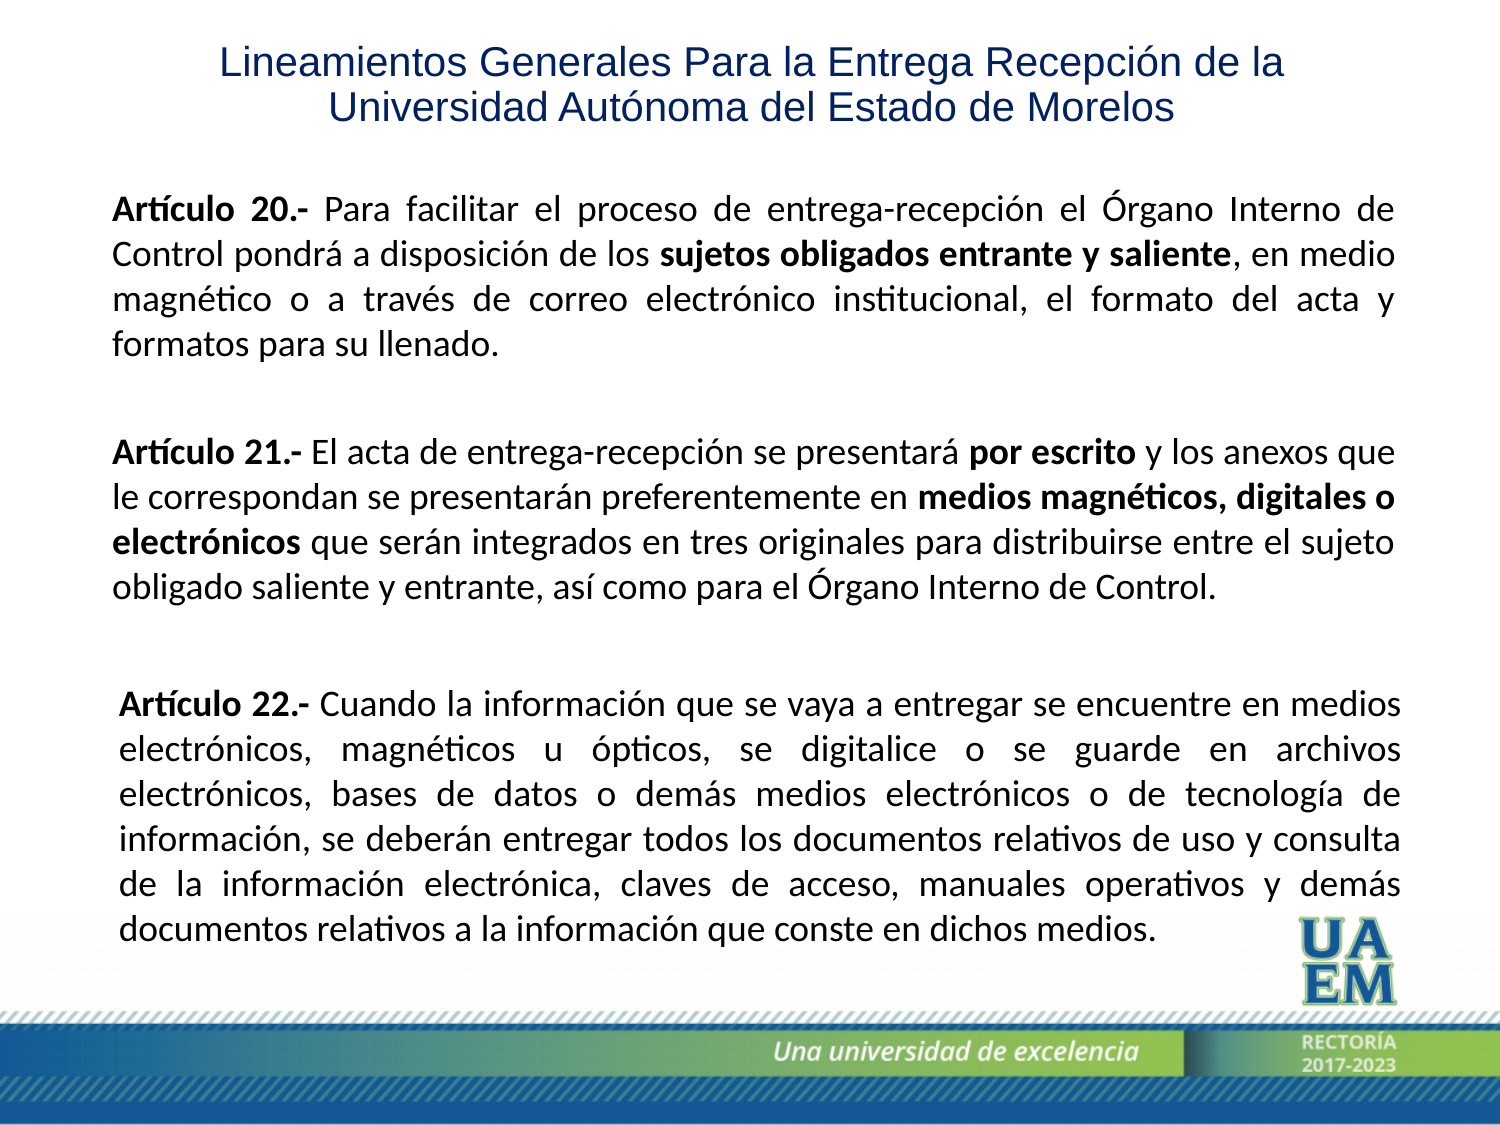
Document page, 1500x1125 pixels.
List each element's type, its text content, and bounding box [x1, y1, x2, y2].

text_box Artículo 21.- El acta de entrega-recepción se presentará por escrito y los anexos que le correspondan se presentarán preferentemente en medios magnéticos, digitales o electrónicos que serán integrados en tres originales para distribuirse entre el sujeto obligado saliente y entrante, así como para el Órgano Interno de Control. [97, 419, 1411, 615]
text_box Lineamientos Generales Para la Entrega Recepción de la Universidad Autónoma del Estado de Morelos [131, 39, 1373, 131]
picture [0, 915, 1500, 1125]
text_box Artículo 22.- Cuando la información que se vaya a entregar se encuentre en medios electrónicos, magnéticos u ópticos, se digitalice o se guarde en archivos electrónicos, bases de datos o demás medios electrónicos o de tecnología de información, se deberán entregar todos los documentos relativos de uso y consulta de la información electrónica, claves de acceso, manuales operativos y demás documentos relativos a la información que conste en dichos medios. [103, 671, 1418, 957]
text_box Artículo 20.- Para facilitar el proceso de entrega-recepción el Órgano Interno de Control pondrá a disposición de los sujetos obligados entrante y saliente, en medio magnético o a través de correo electrónico institucional, el formato del acta y formatos para su llenado. [97, 176, 1411, 371]
